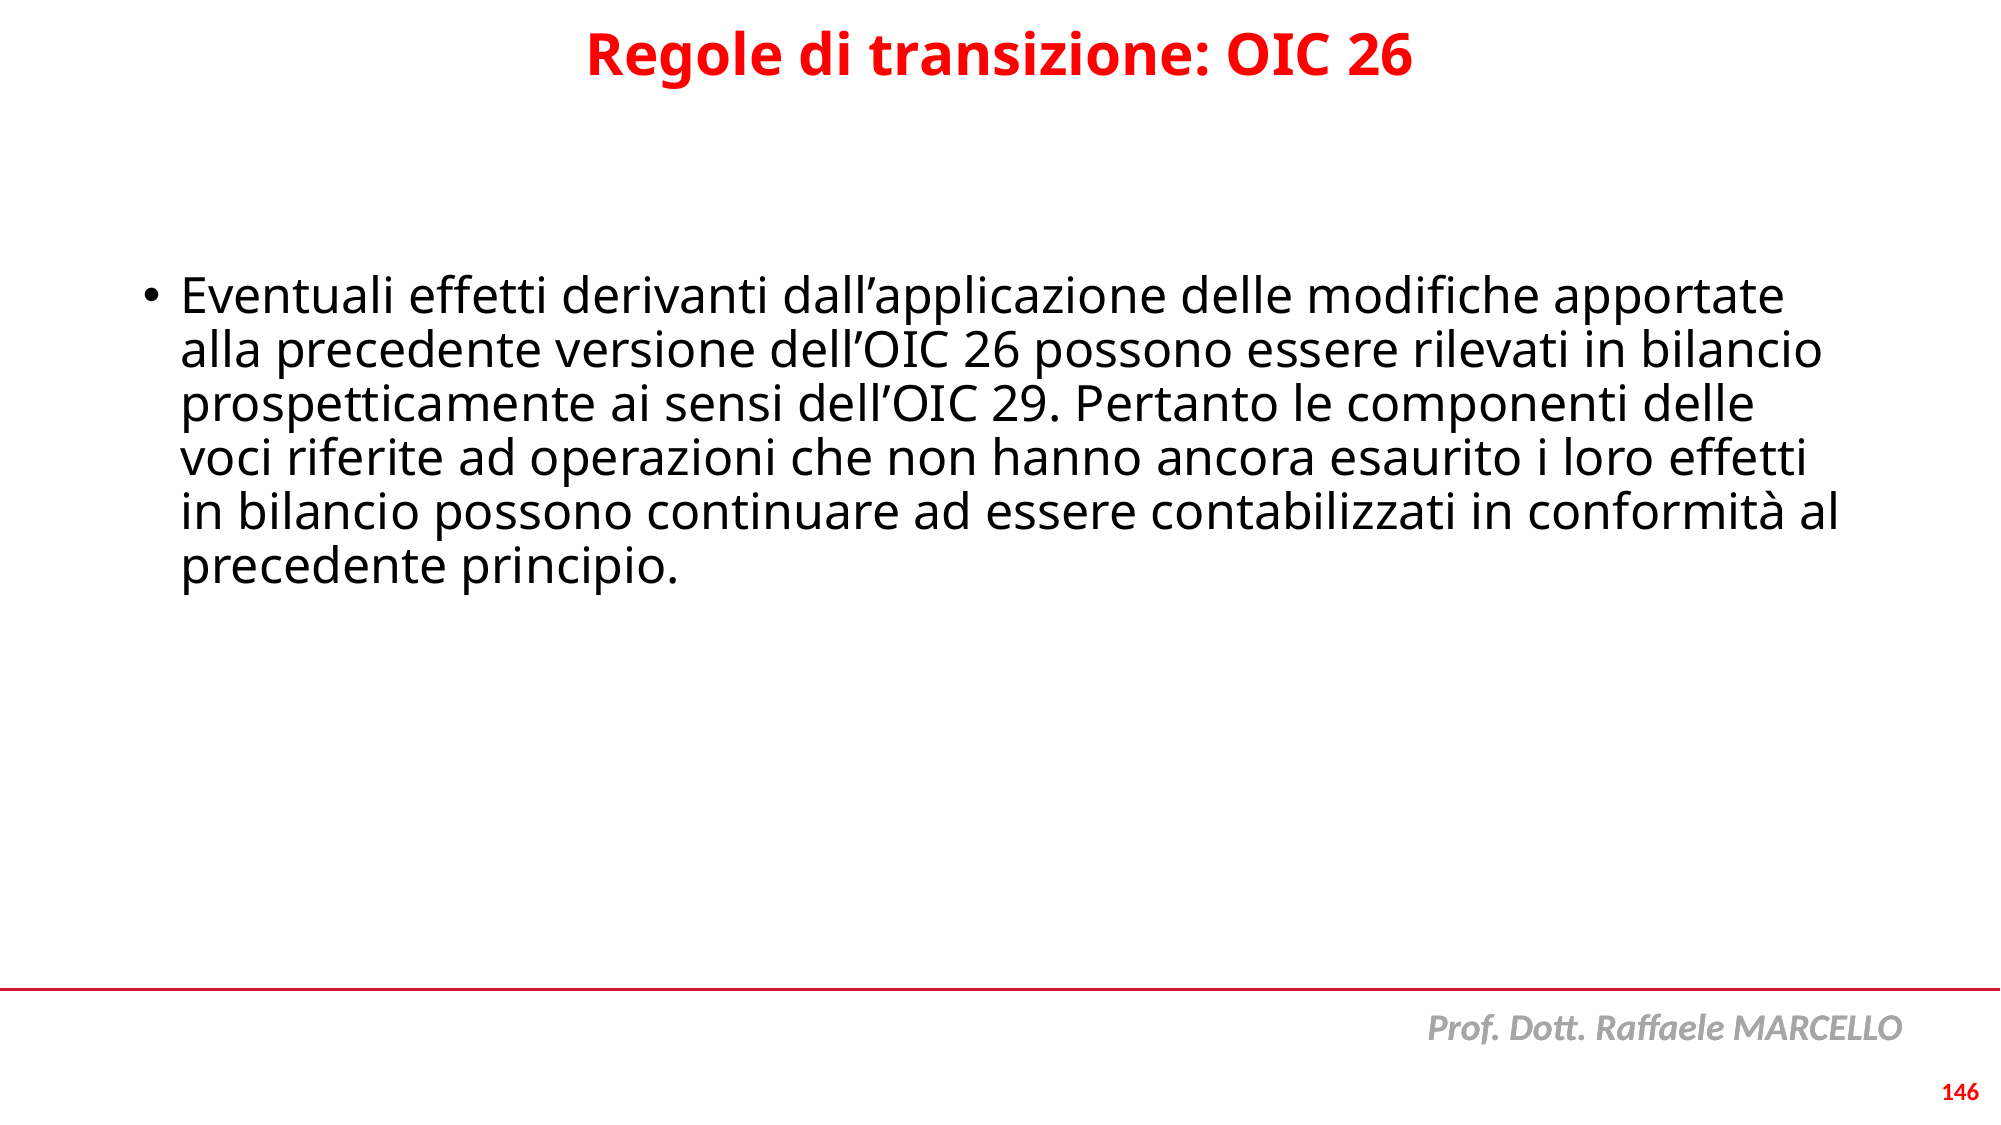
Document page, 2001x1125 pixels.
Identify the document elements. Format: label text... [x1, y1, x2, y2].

list Eventuali effetti derivanti dall’applicazione delle modifiche apportate alla precedente versione dell’OIC 26 possono essere rilevati in bilancio prospetticamente ai sensi dell’OIC 29. Pertanto le componenti delle voci riferite ad operazioni che non hanno ancora esaurito i loro effetti in bilancio possono continuare ad essere contabilizzati in conformità al precedente principio. [142, 270, 1858, 570]
slide_number 146 [1909, 1060, 1980, 1121]
title Regole di transizione: OIC 26 [0, 0, 2000, 114]
